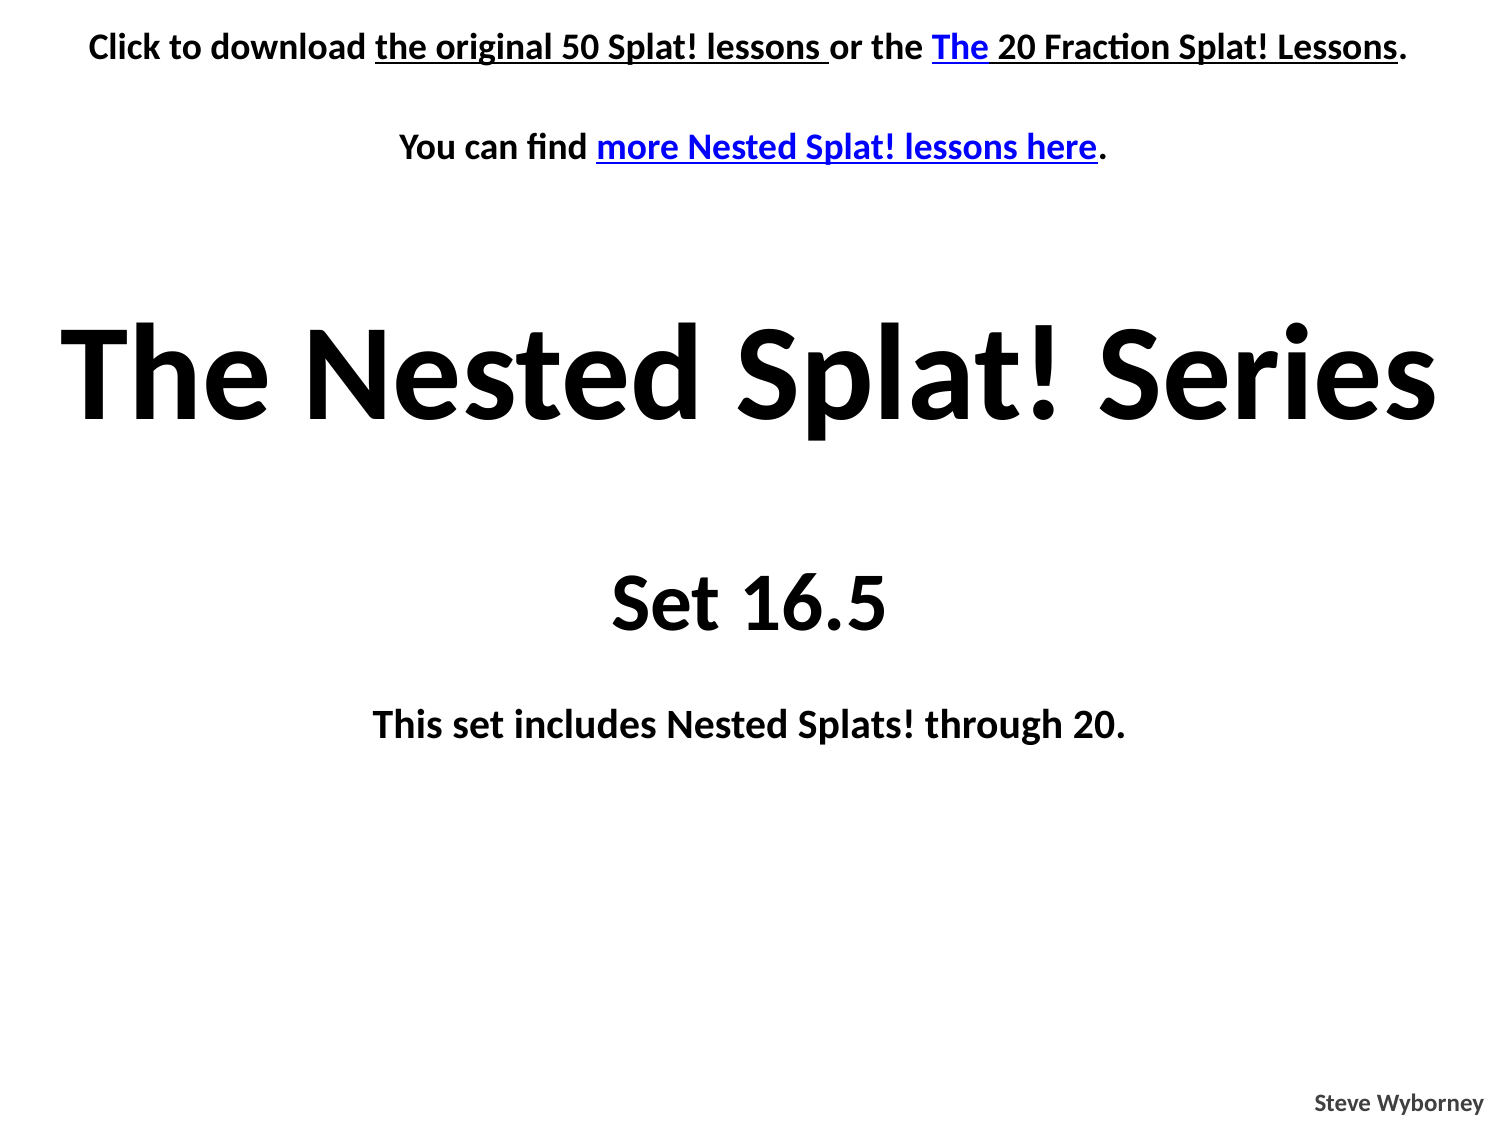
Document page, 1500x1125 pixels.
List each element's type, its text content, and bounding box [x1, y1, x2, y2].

text_box The Nested Splat! Series Set 16.5 This set includes Nested Splats! through 20. [45, 275, 1455, 755]
text_box Steve Wyborney [1299, 1079, 1499, 1125]
text_box You can find more Nested Splat! lessons here. [384, 114, 1123, 175]
text_box Click to download the original 50 Splat! lessons or the The 20 Fraction Splat! Lessons. [73, 14, 1432, 75]
